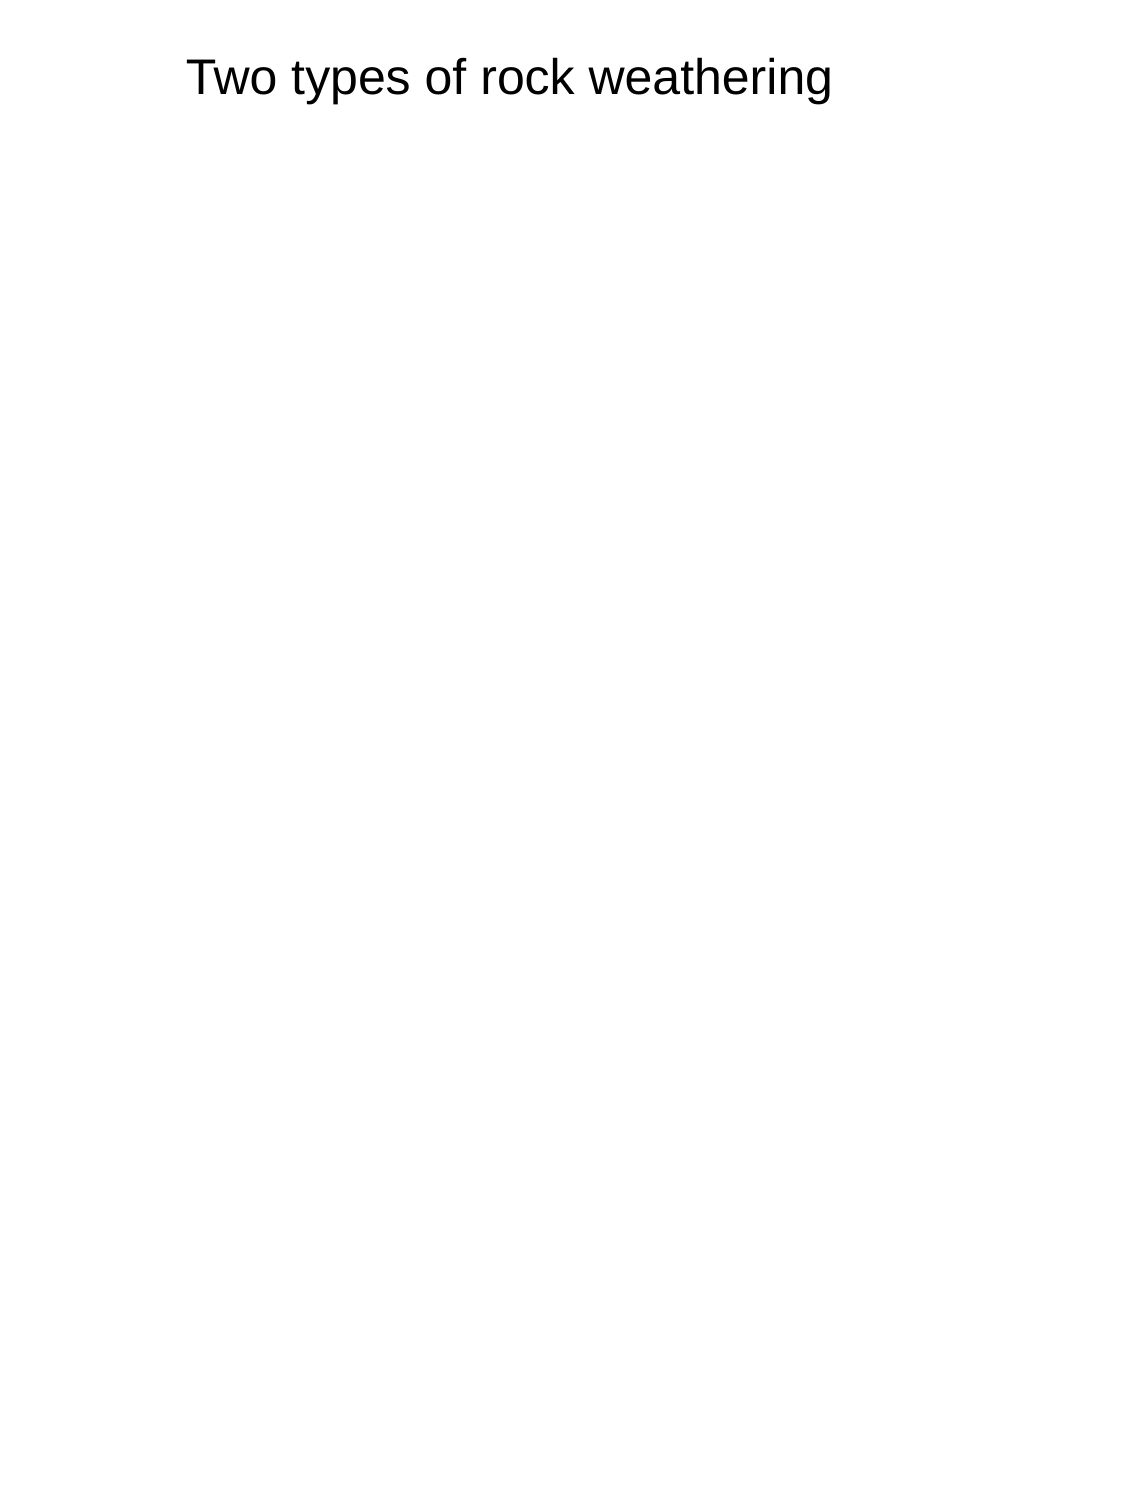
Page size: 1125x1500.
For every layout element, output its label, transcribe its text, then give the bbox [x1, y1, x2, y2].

text_box Two types of rock weathering [171, 37, 849, 112]
